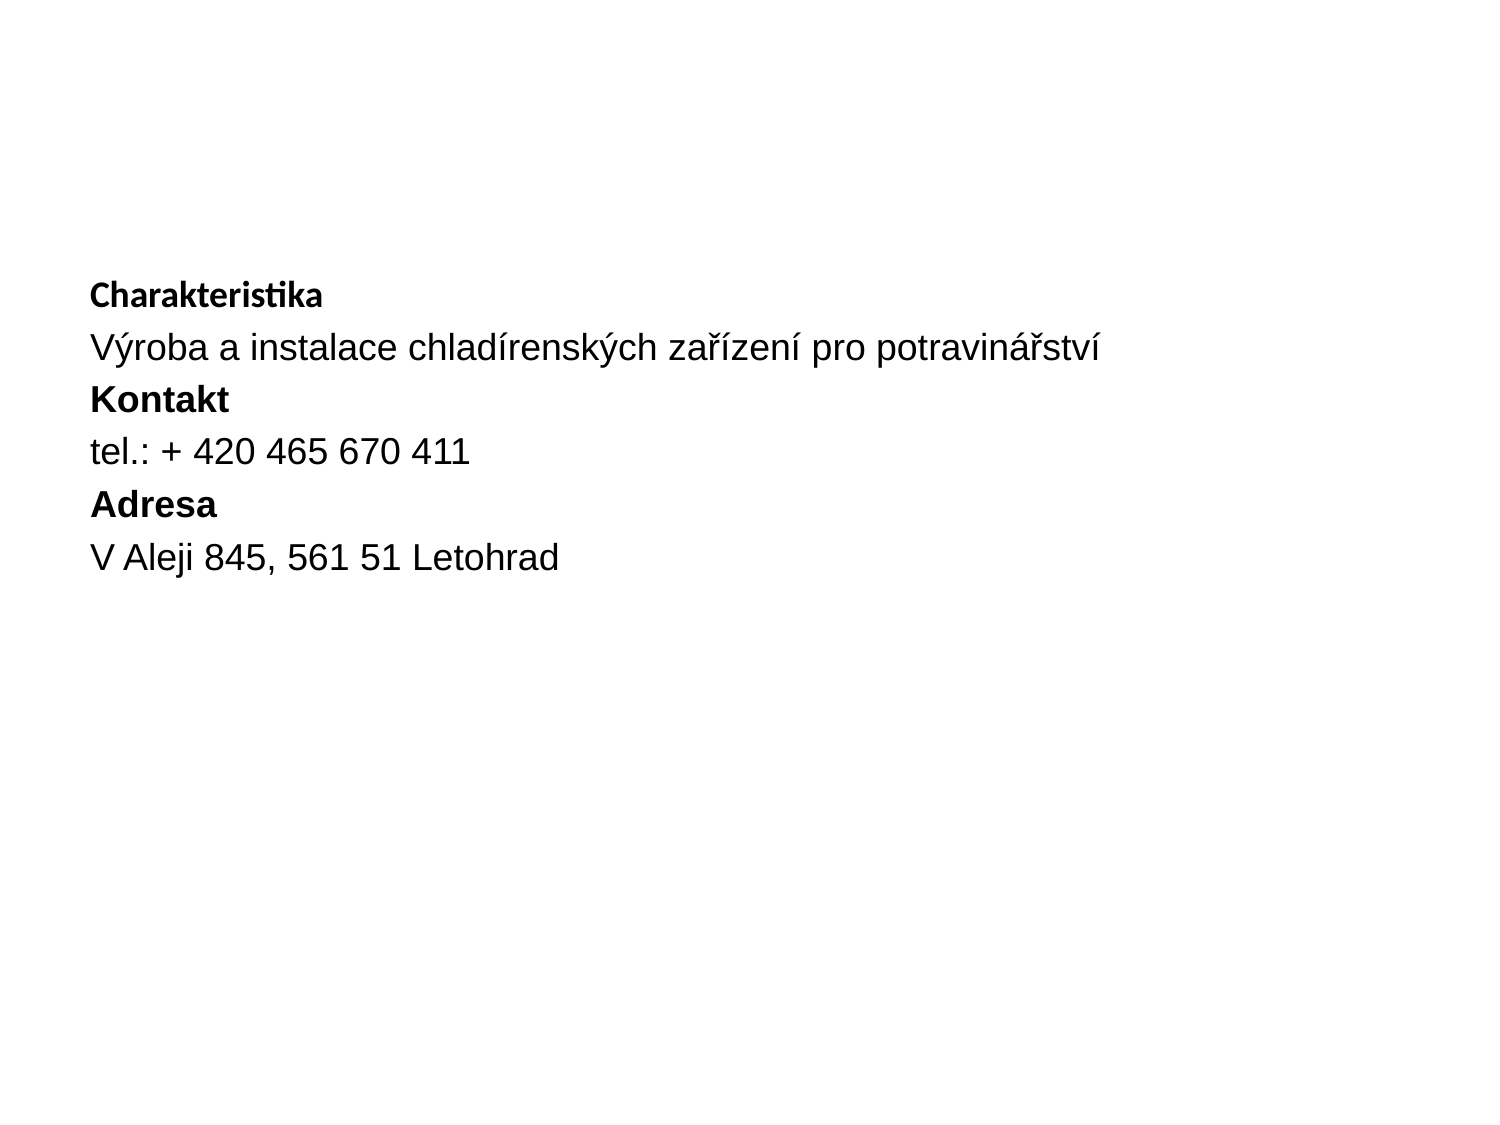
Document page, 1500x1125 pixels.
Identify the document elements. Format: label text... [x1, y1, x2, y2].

list Charakteristika Výroba a instalace chladírenských zařízení pro potravinářství Kontakt tel.: + 420 465 670 411 Adresa V Aleji 845, 561 51 Letohrad [75, 262, 1425, 1005]
